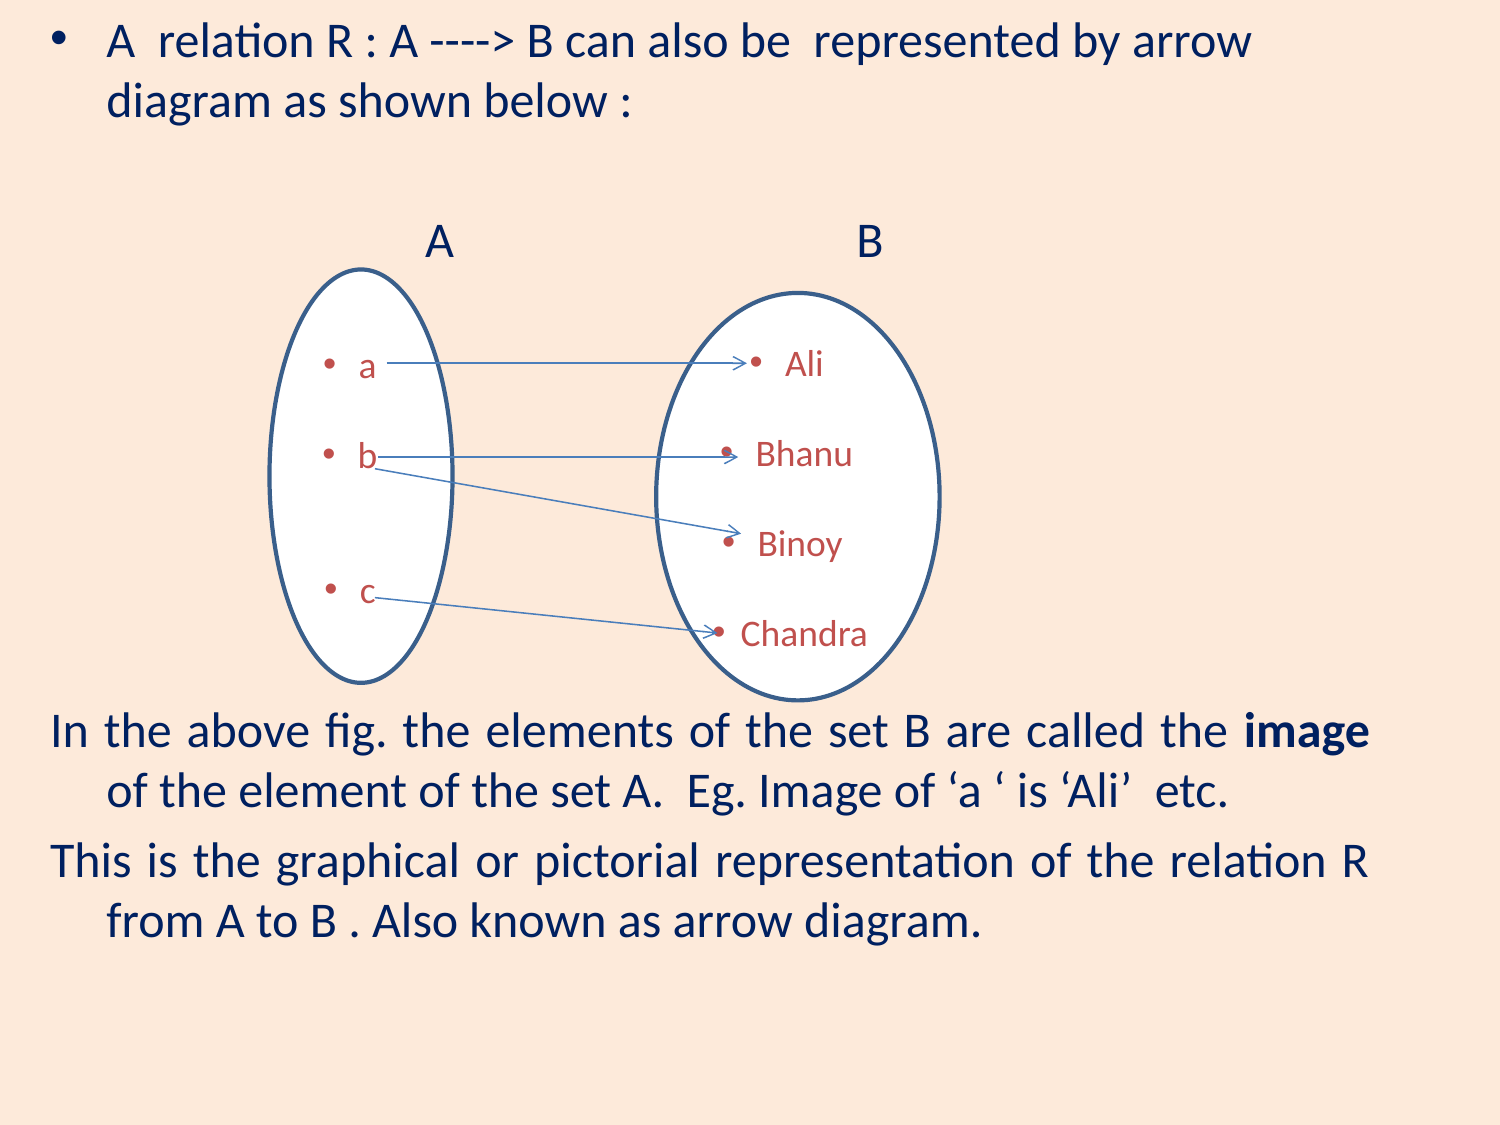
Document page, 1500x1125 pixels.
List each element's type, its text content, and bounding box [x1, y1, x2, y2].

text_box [374, 597, 718, 634]
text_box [374, 468, 742, 534]
text_box Ali Bhanu Binoy Chandra [656, 290, 942, 703]
text_box a b c [267, 267, 455, 685]
list A relation R : A ----> B can also be represented by arrow diagram as shown below : A B In the above fig. the elements of the set B are called the image of the element of the set A. Eg. Image of ‘a ‘ is ‘Ali’ etc. This is the graphical or pictorial representation of the relation R from A to B . Also known as arrow diagram. [35, 0, 1386, 1058]
